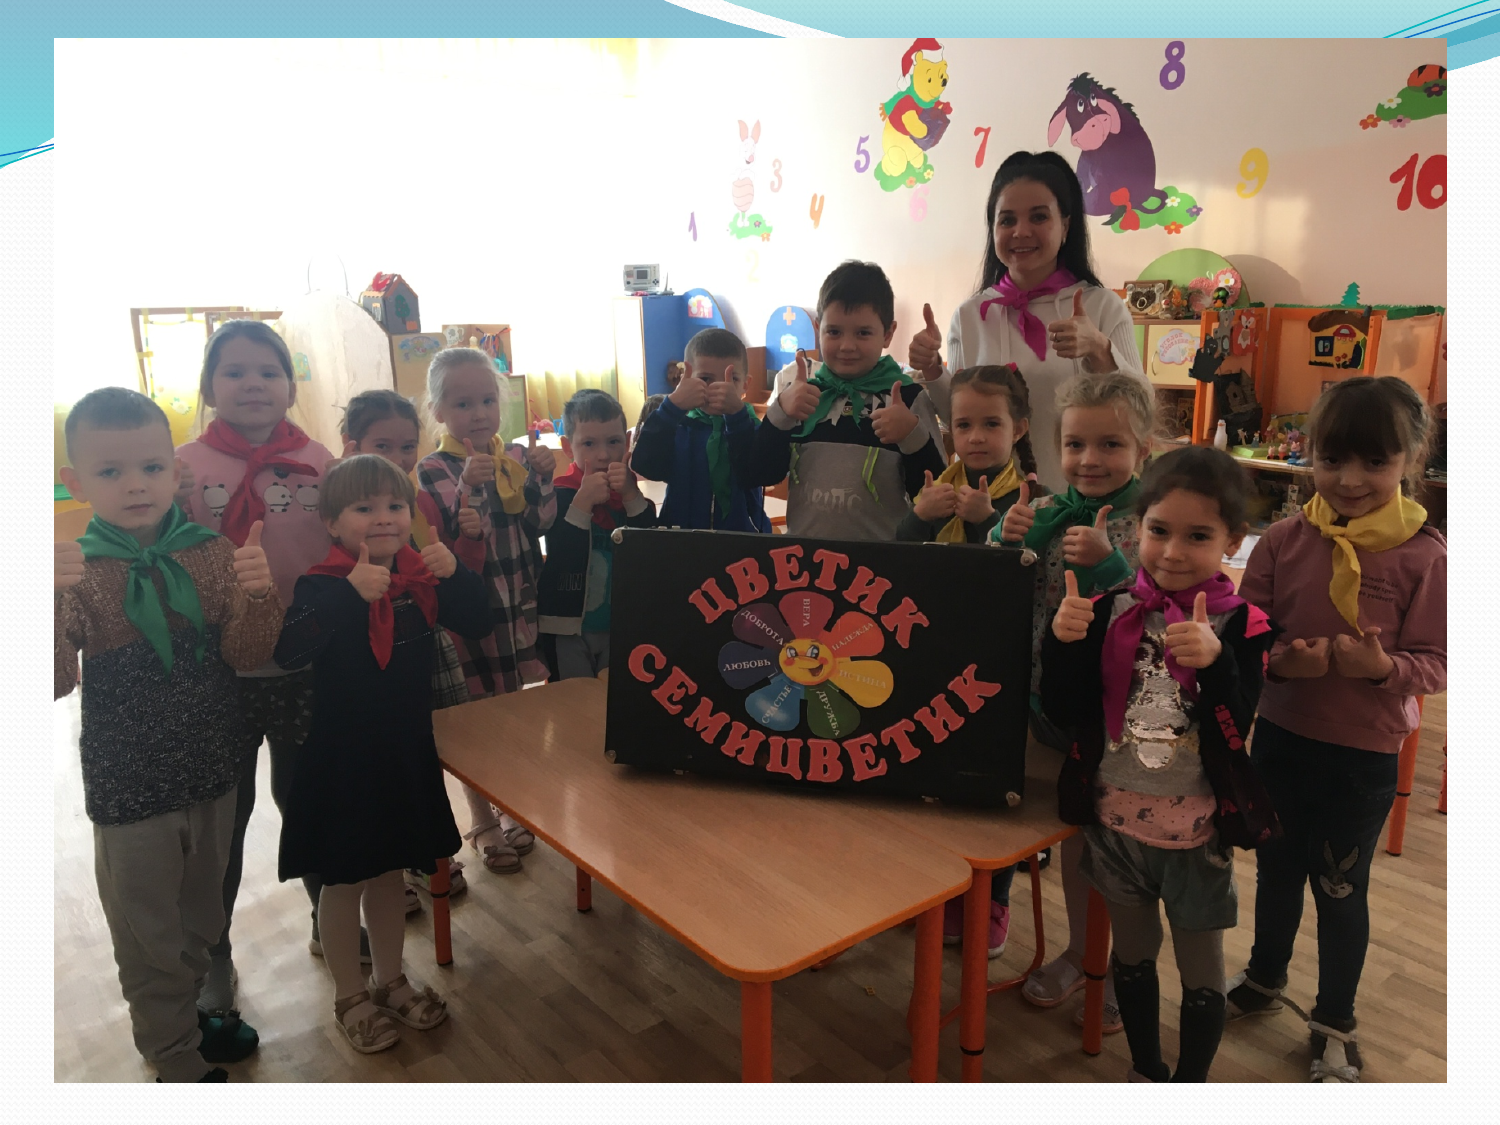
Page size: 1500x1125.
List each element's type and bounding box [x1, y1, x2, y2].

list [52, 36, 1448, 1083]
